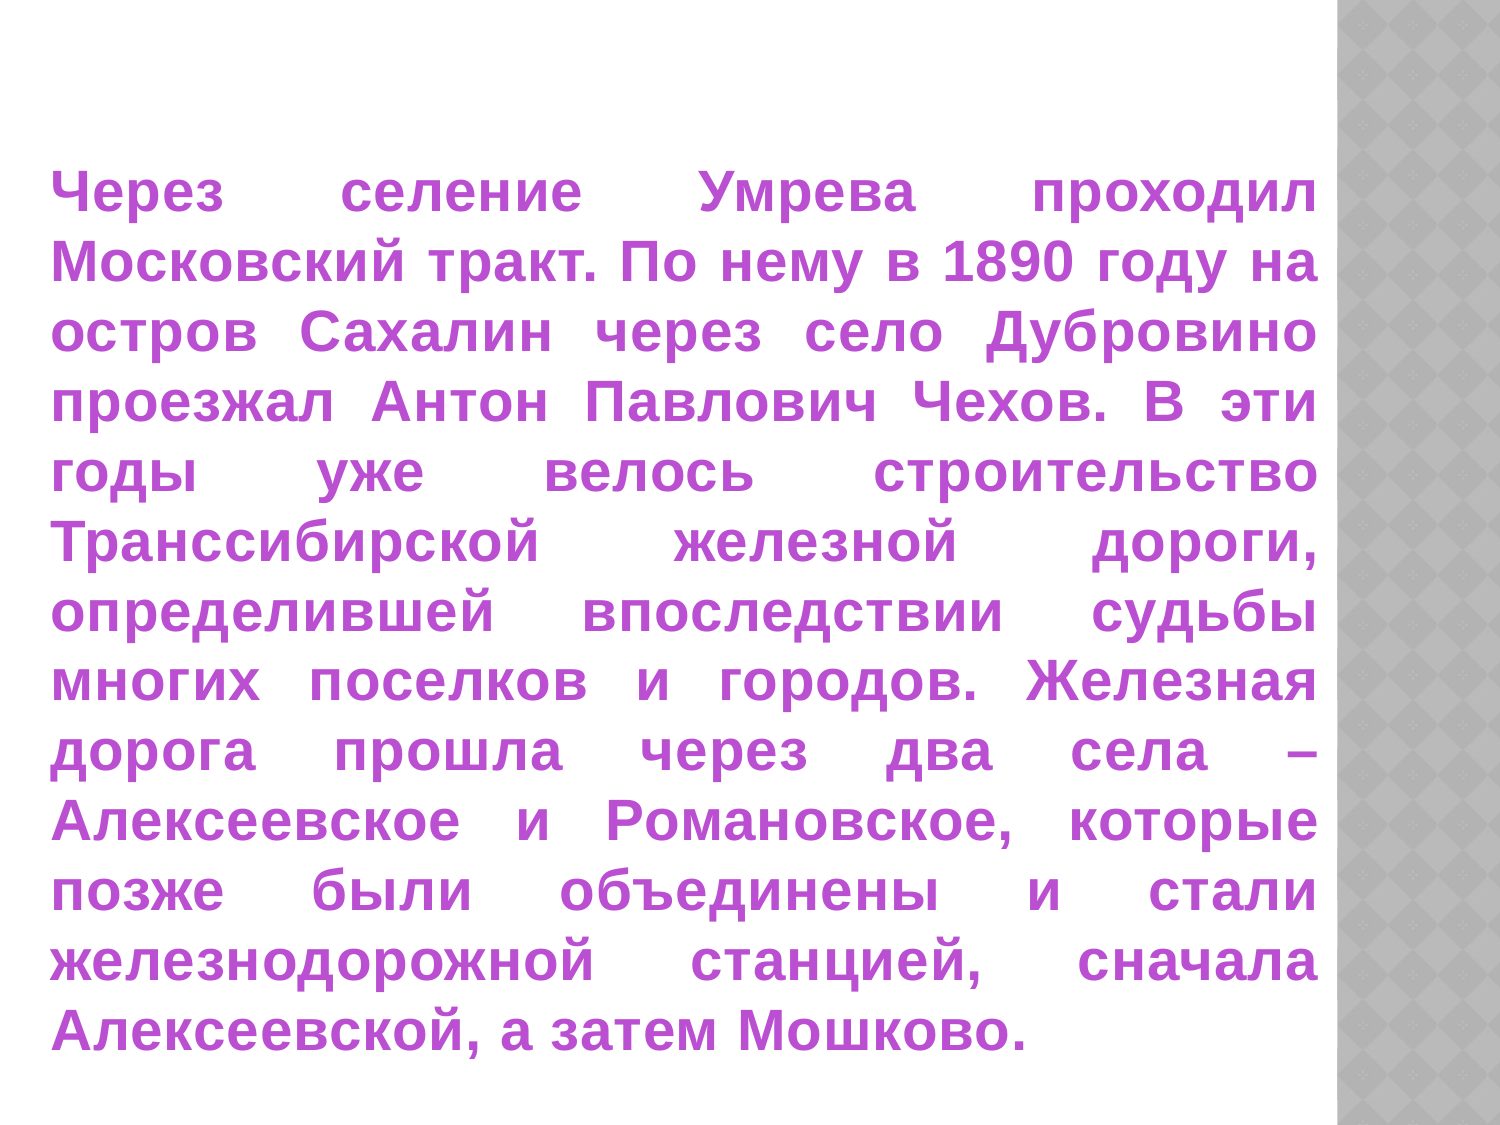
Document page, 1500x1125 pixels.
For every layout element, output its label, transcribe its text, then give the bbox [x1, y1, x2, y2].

text_box Через селение Умрева проходил Московский тракт. По нему в 1890 году на остров Сахалин через село Дубровино проезжал Антон Павлович Чехов. В эти годы уже велось строительство Транссибирской железной дороги, определившей впоследствии судьбы многих поселков и городов. Железная дорога прошла через два села – Алексеевское и Романовское, которые позже были объединены и стали железнодорожной станцией, сначала Алексеевской, а затем Мошково. [35, 145, 1336, 1070]
